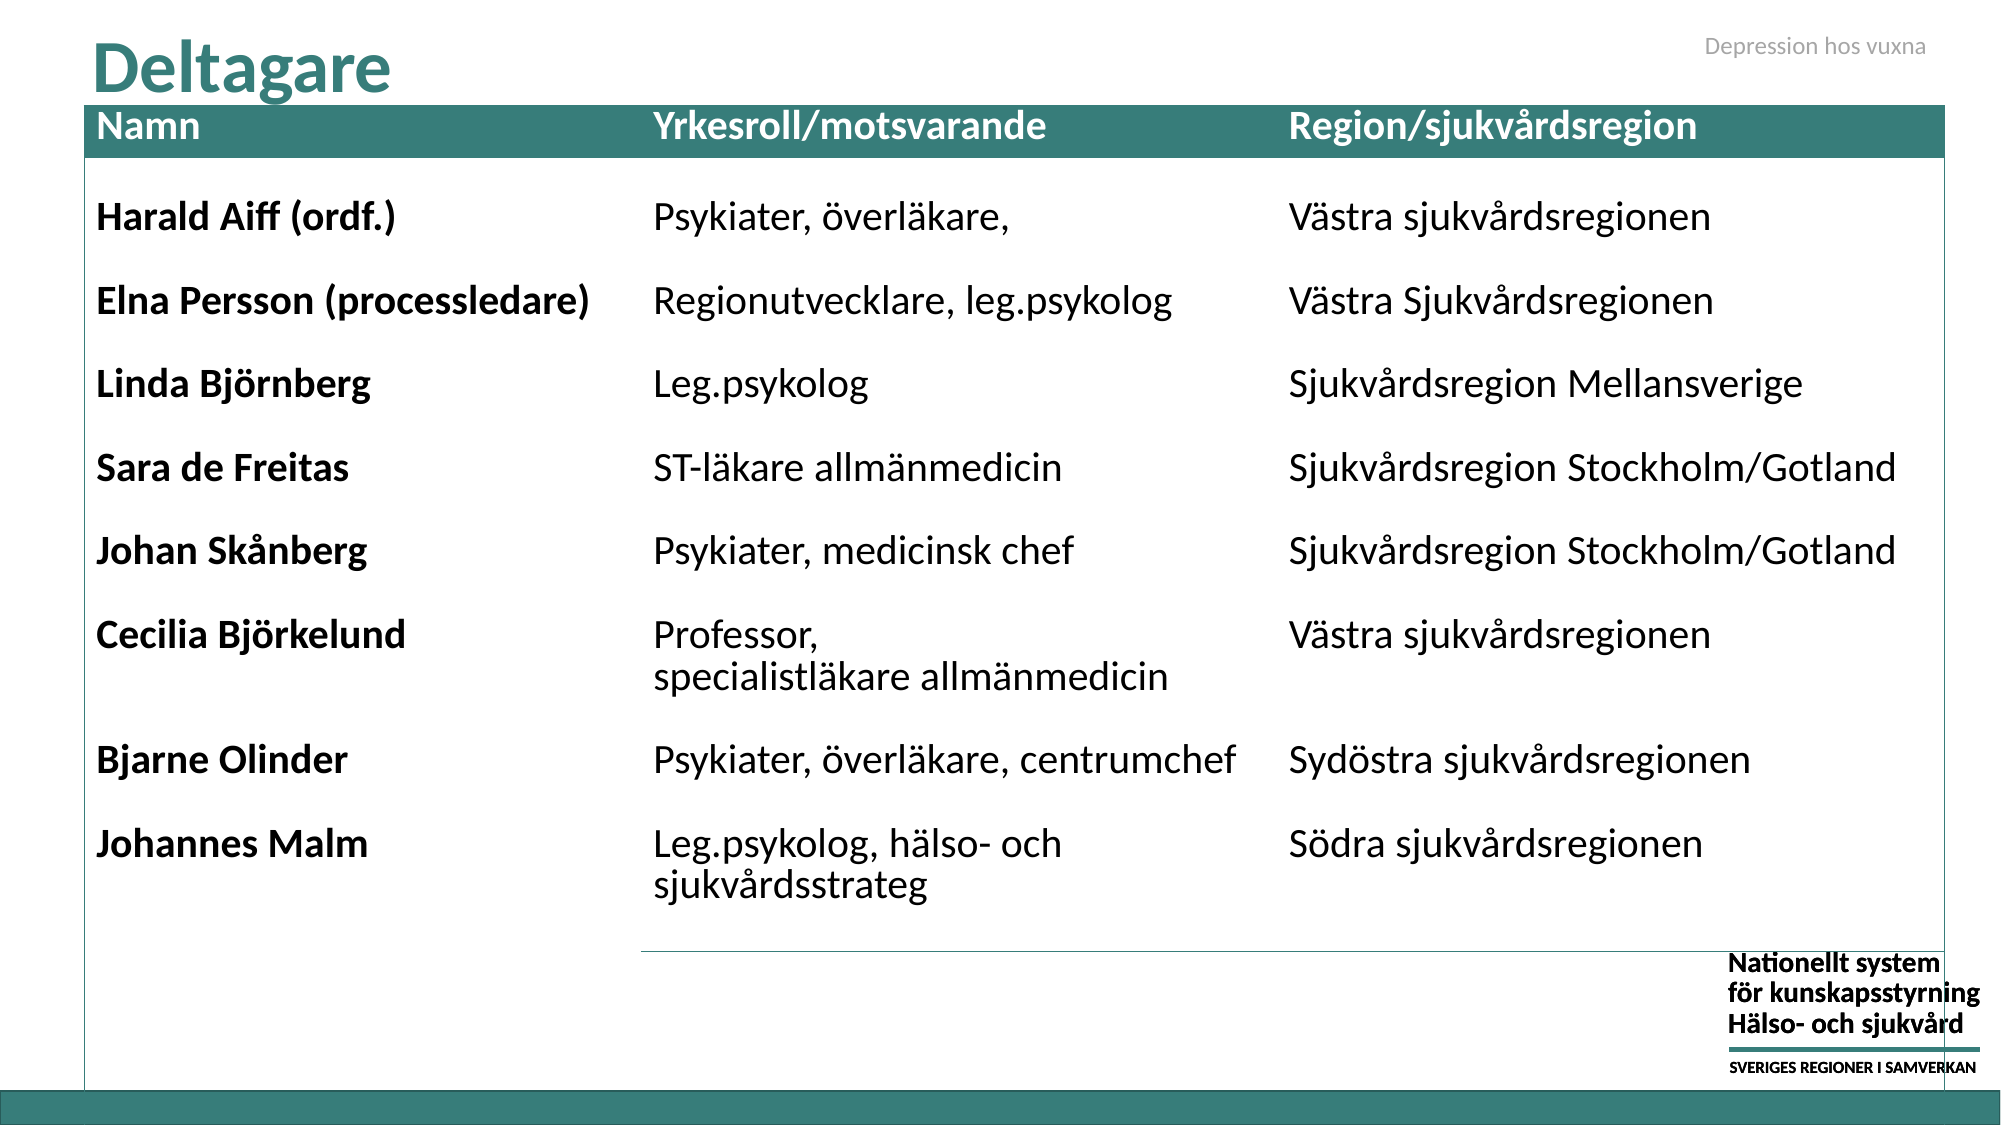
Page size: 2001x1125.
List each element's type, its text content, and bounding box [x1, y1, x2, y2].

table_cell [85, 951, 641, 1125]
table_cell [1277, 952, 1944, 1125]
text_box Depression hos vuxna [1689, 22, 1945, 68]
table_cell Västra sjukvårdsregionen Västra Sjukvårdsregionen Sjukvårdsregion Mellansverige Sjukvårdsregion Stockholm/Gotland Sjukvårdsregion Stockholm/Gotland Västra sjukvårdsregionen Sydöstra sjukvårdsregionen Södra sjukvårdsregionen [1277, 158, 1944, 951]
table_header Namn [85, 106, 641, 158]
table_cell Psykiater, överläkare, Regionutvecklare, leg.psykolog Leg.psykolog ST-läkare allmänmedicin Psykiater, medicinsk chef Professor, specialistläkare allmänmedicin Psykiater, överläkare, centrumchef Leg.psykolog, hälso- och sjukvårdsstrateg [641, 158, 1277, 951]
table_cell [641, 952, 1277, 1125]
table_header Region/sjukvårdsregion [1277, 106, 1944, 157]
table_cell Harald Aiff (ordf.) Elna Persson (processledare) Linda Björnberg Sara de Freitas Johan Skånberg Cecilia Björkelund Bjarne Olinder Johannes Malm [85, 158, 641, 951]
table_header Yrkesroll/motsvarande [641, 106, 1277, 157]
title Deltagare [77, 5, 1803, 130]
